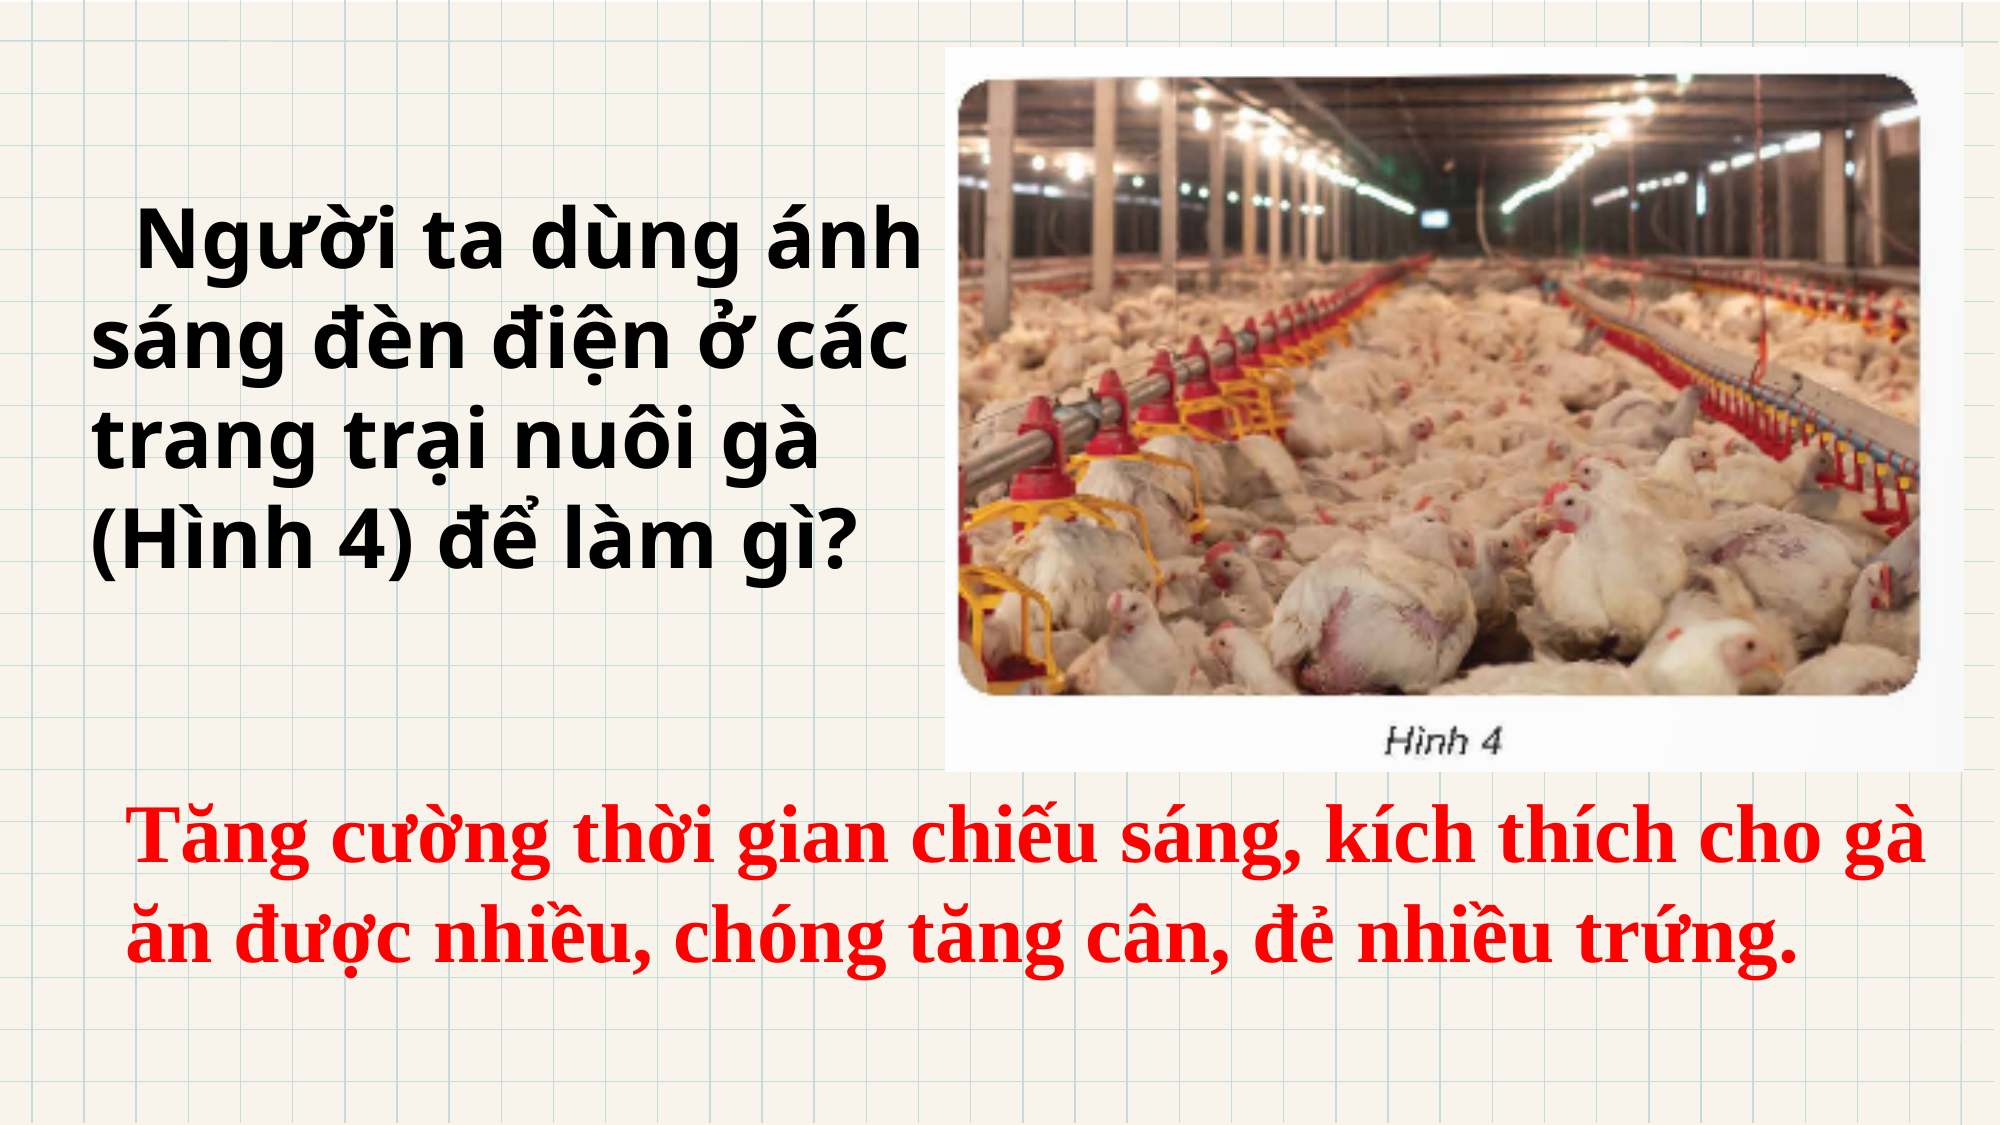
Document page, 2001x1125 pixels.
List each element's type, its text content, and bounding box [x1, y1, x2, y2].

text_box Người ta dùng ánh sáng đèn điện ở các trang trại nuôi gà (Hình 4) để làm gì? [75, 177, 944, 593]
picture [944, 47, 1964, 772]
text_box Tăng cường thời gian chiếu sáng, kích thích cho gà ăn được nhiều, chóng tăng cân, đẻ nhiều trứng. [110, 771, 2000, 987]
